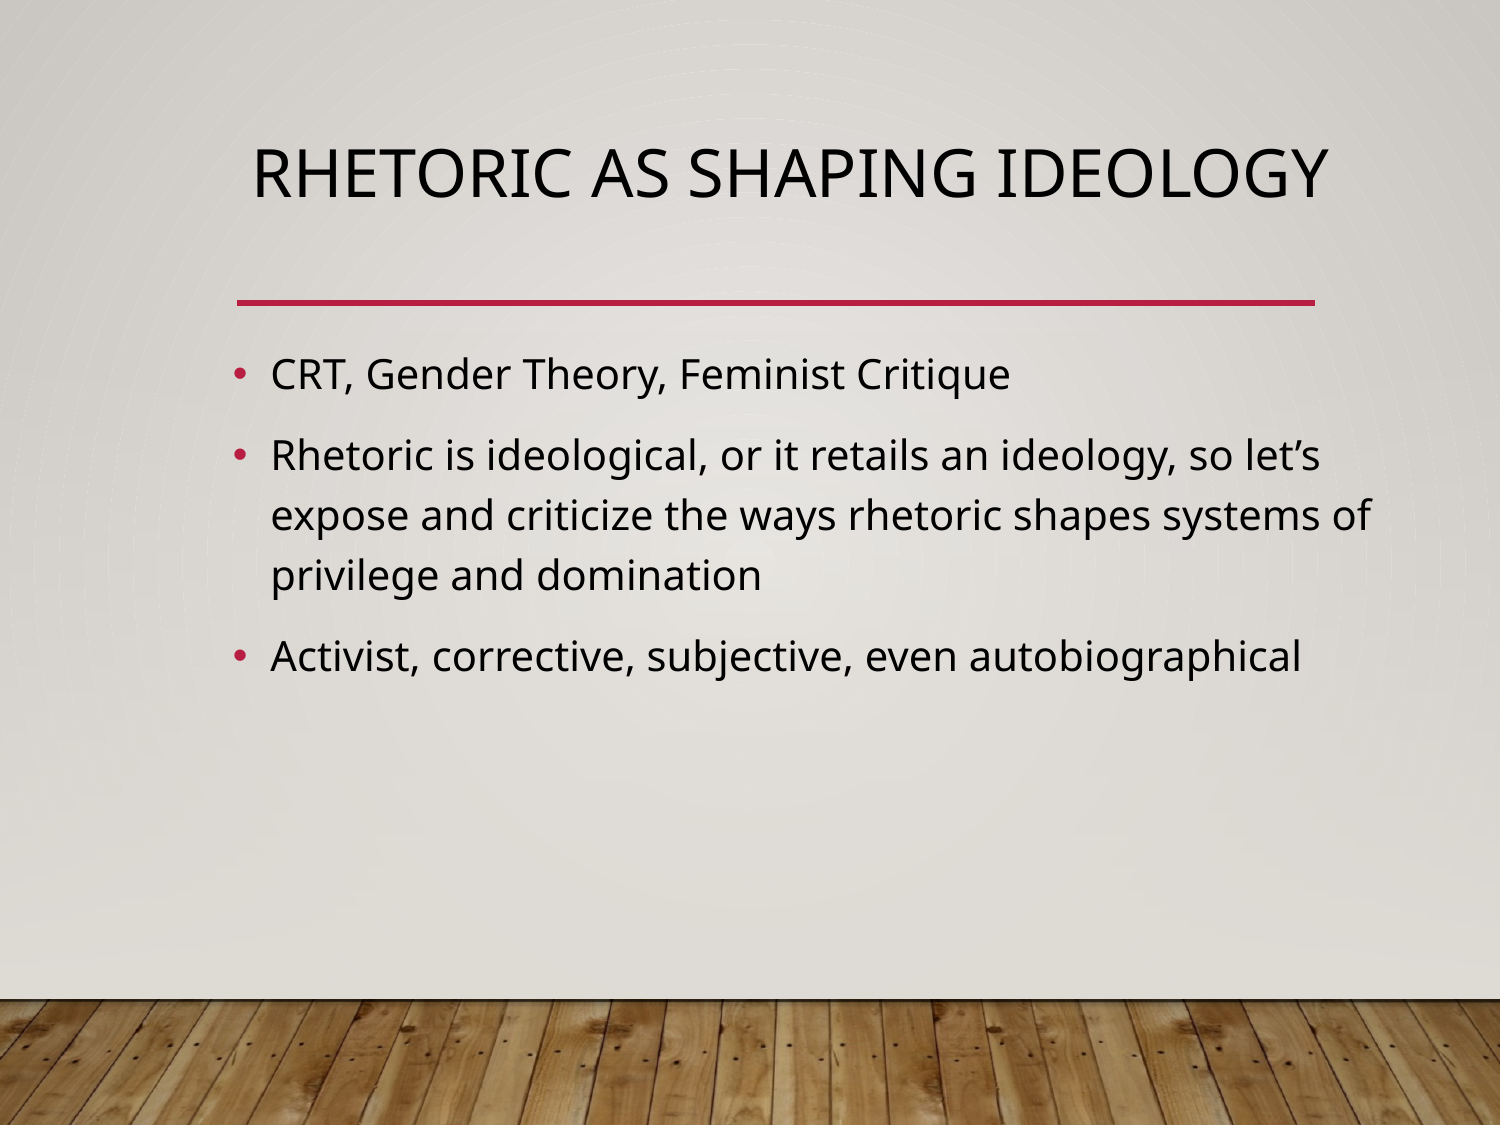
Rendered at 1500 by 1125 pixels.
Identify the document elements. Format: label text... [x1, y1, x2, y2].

picture [0, 999, 1500, 1125]
list CRT, Gender Theory, Feminist Critique Rhetoric is ideological, or it retails an ideology, so let’s expose and criticize the ways rhetoric shapes systems of privilege and domination Activist, corrective, subjective, even autobiographical [217, 330, 1414, 757]
title Rhetoric as shaping ideology [236, 132, 1414, 306]
